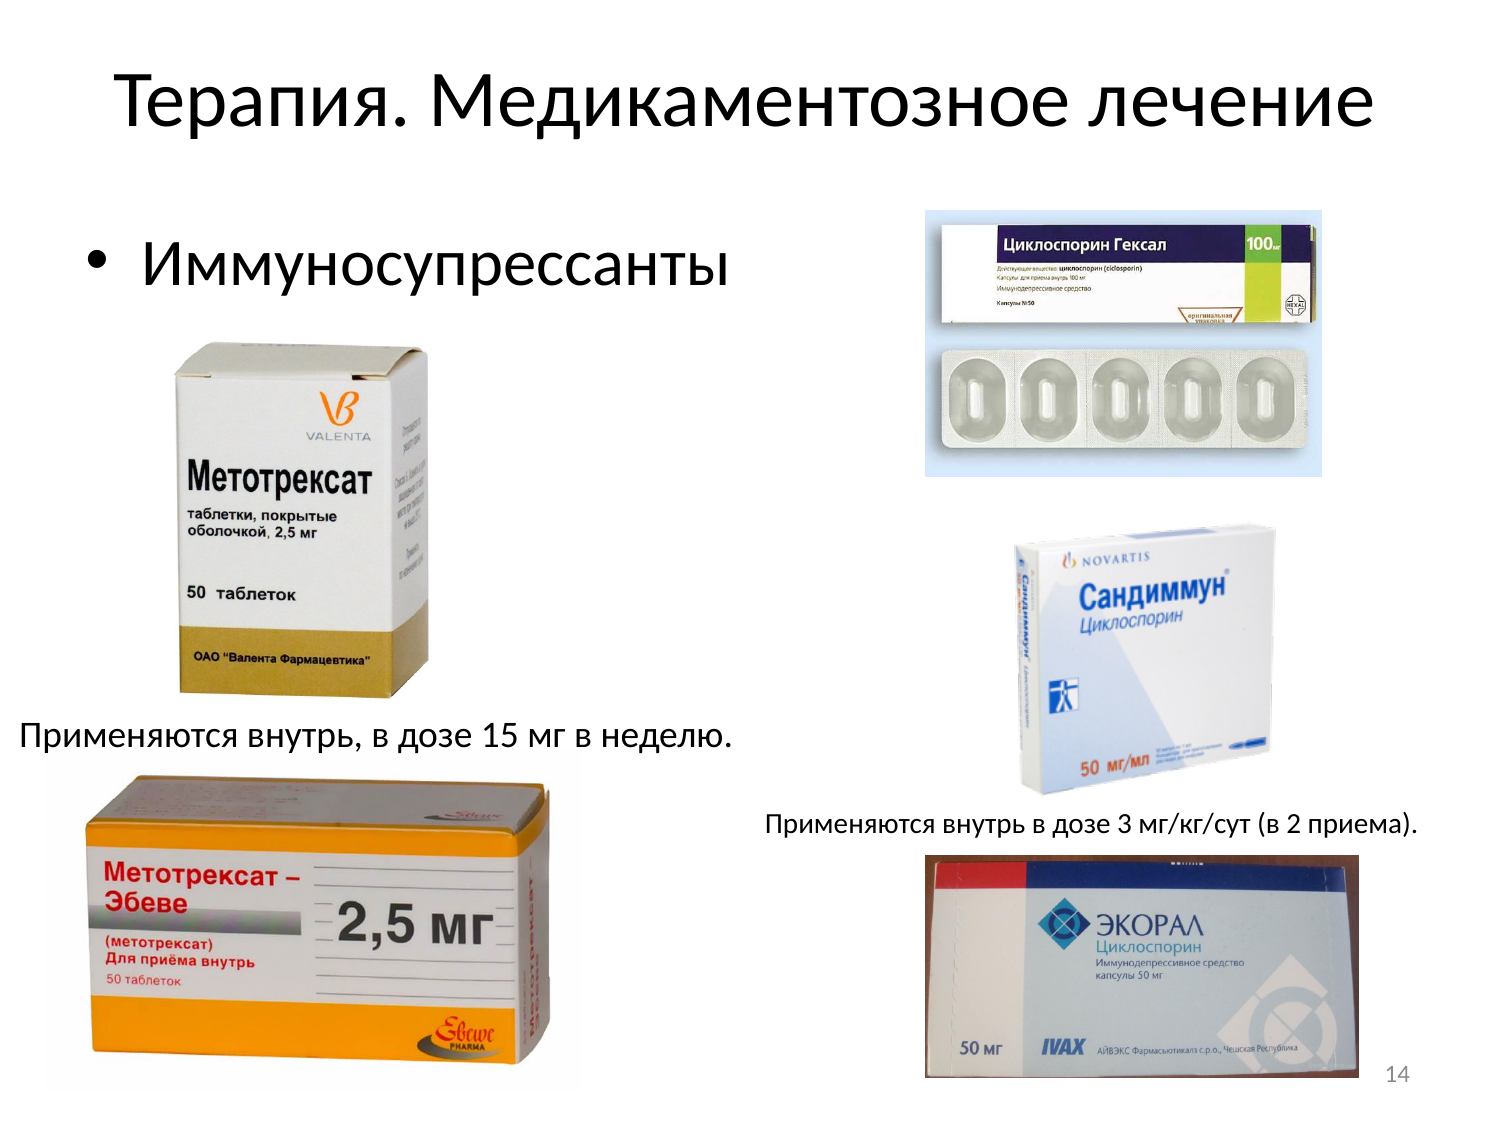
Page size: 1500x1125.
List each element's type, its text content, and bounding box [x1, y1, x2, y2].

picture [81, 304, 523, 713]
text_box Применяются внутрь в дозе 3 мг/кг/сут (в 2 приема). [749, 796, 1500, 847]
list Иммуносупрессанты [70, 210, 1421, 954]
picture [866, 480, 1387, 827]
picture [925, 855, 1360, 1078]
text_box Применяются внутрь, в дозе 15 мг в неделю. [4, 703, 749, 763]
picture [925, 210, 1322, 477]
slide_number 14 [1074, 1042, 1425, 1103]
title Терапия. Медикаментозное лечение [70, 0, 1421, 188]
picture [46, 749, 583, 1092]
